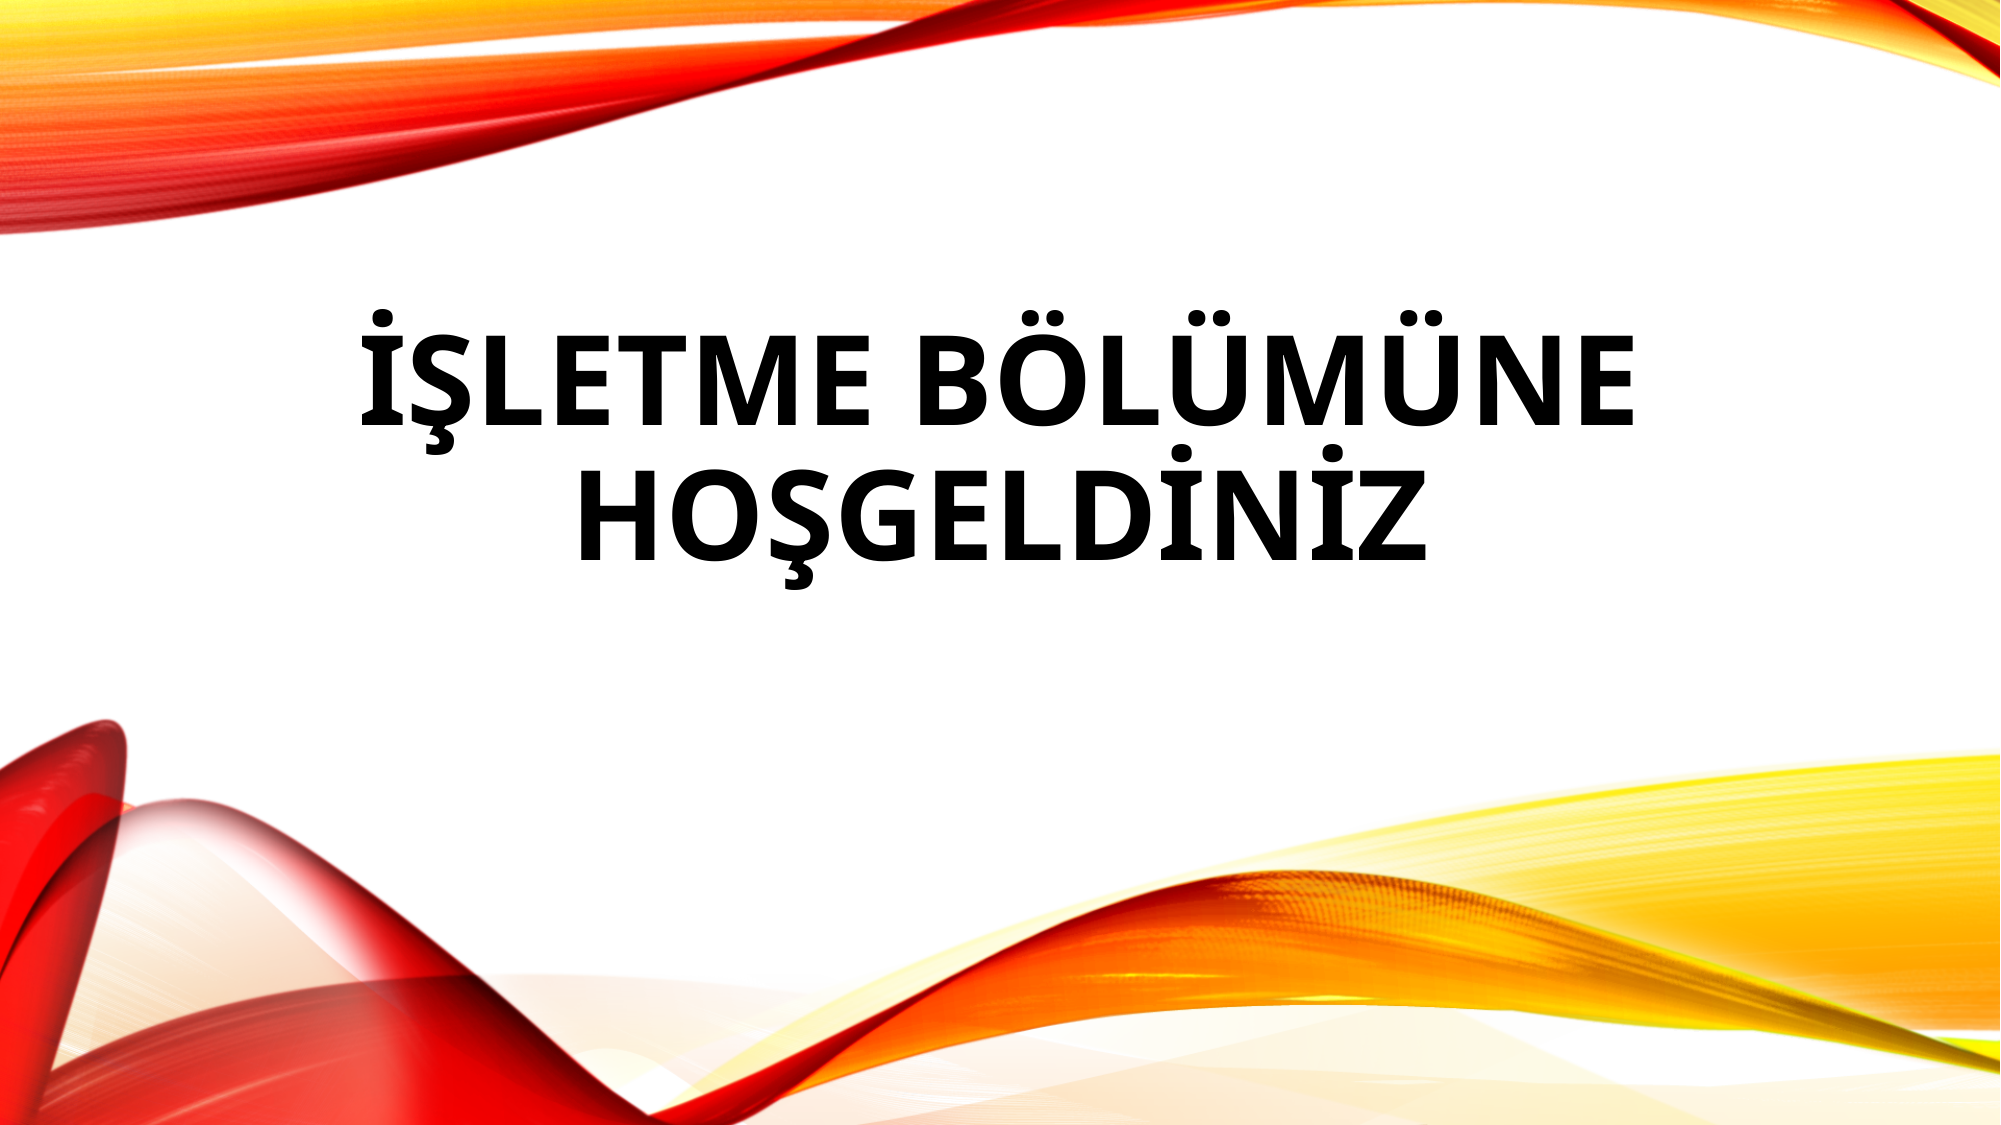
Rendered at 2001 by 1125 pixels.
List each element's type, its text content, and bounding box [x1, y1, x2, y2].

picture [0, 717, 2000, 1125]
picture [0, 0, 2000, 237]
title İŞLETME BÖLÜMÜne hoşgeldİnİz [225, 295, 1775, 596]
